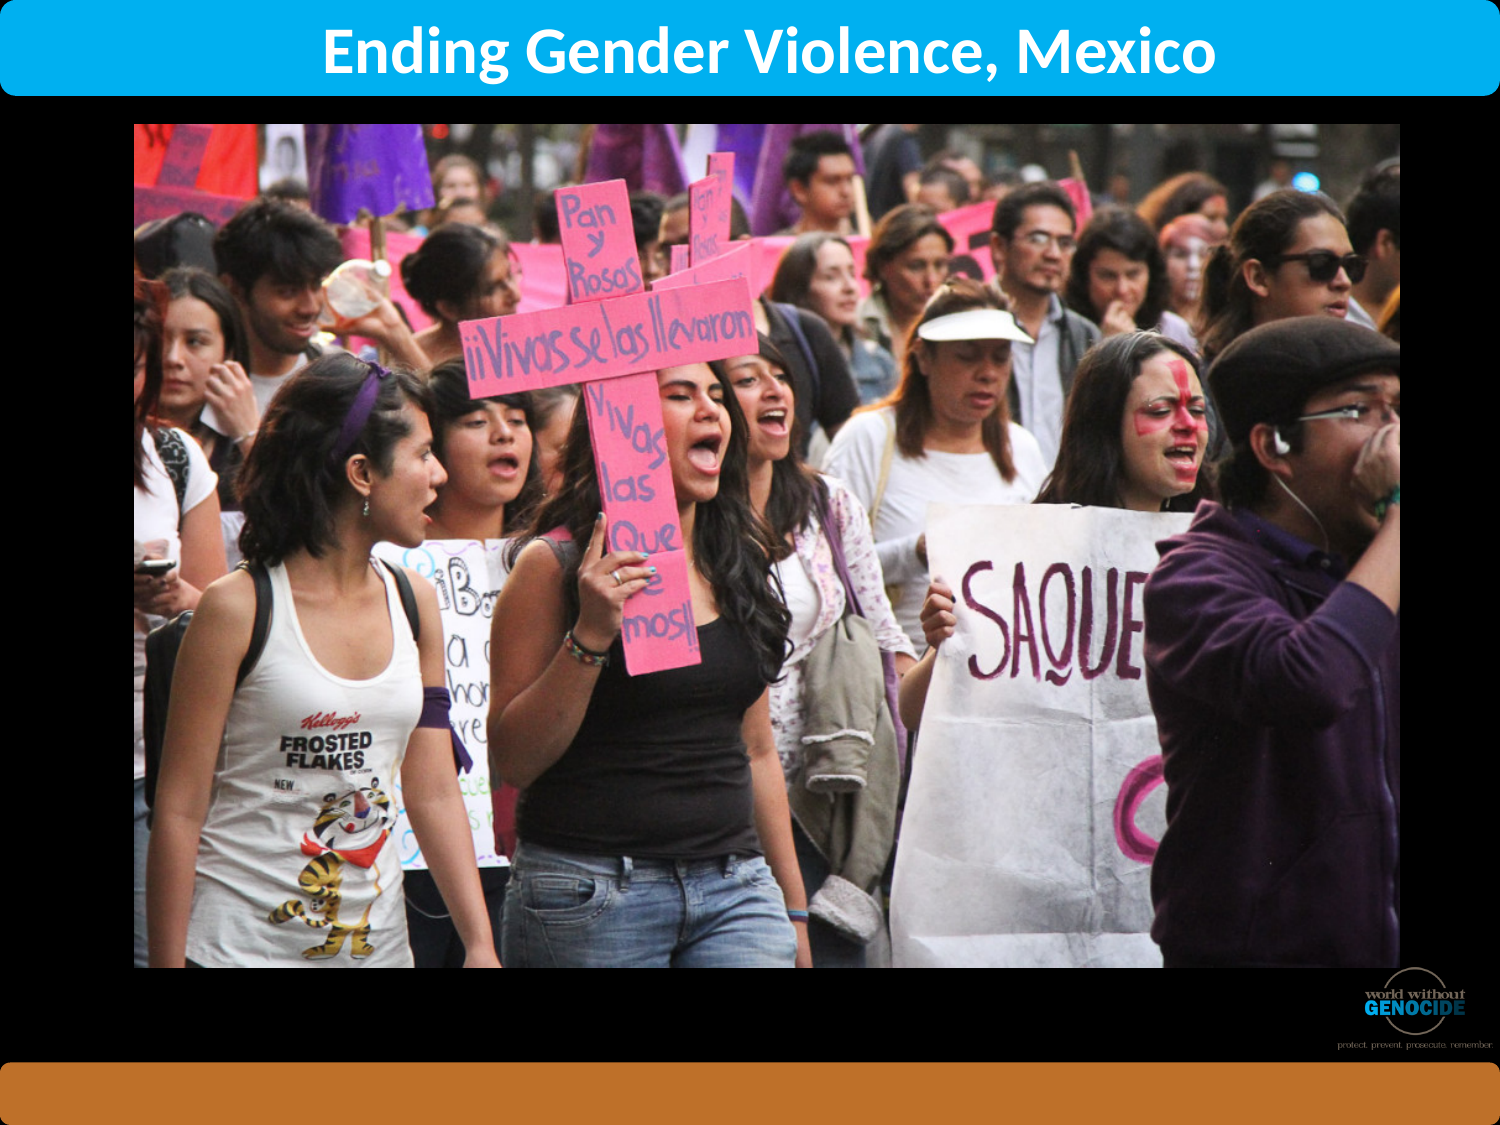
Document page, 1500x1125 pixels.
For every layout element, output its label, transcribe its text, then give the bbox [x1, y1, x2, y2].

picture [133, 124, 1493, 1051]
text_box [0, 1060, 1500, 1125]
text_box Ending Gender Violence, Mexico [307, 0, 1500, 95]
text_box [0, 0, 1494, 98]
